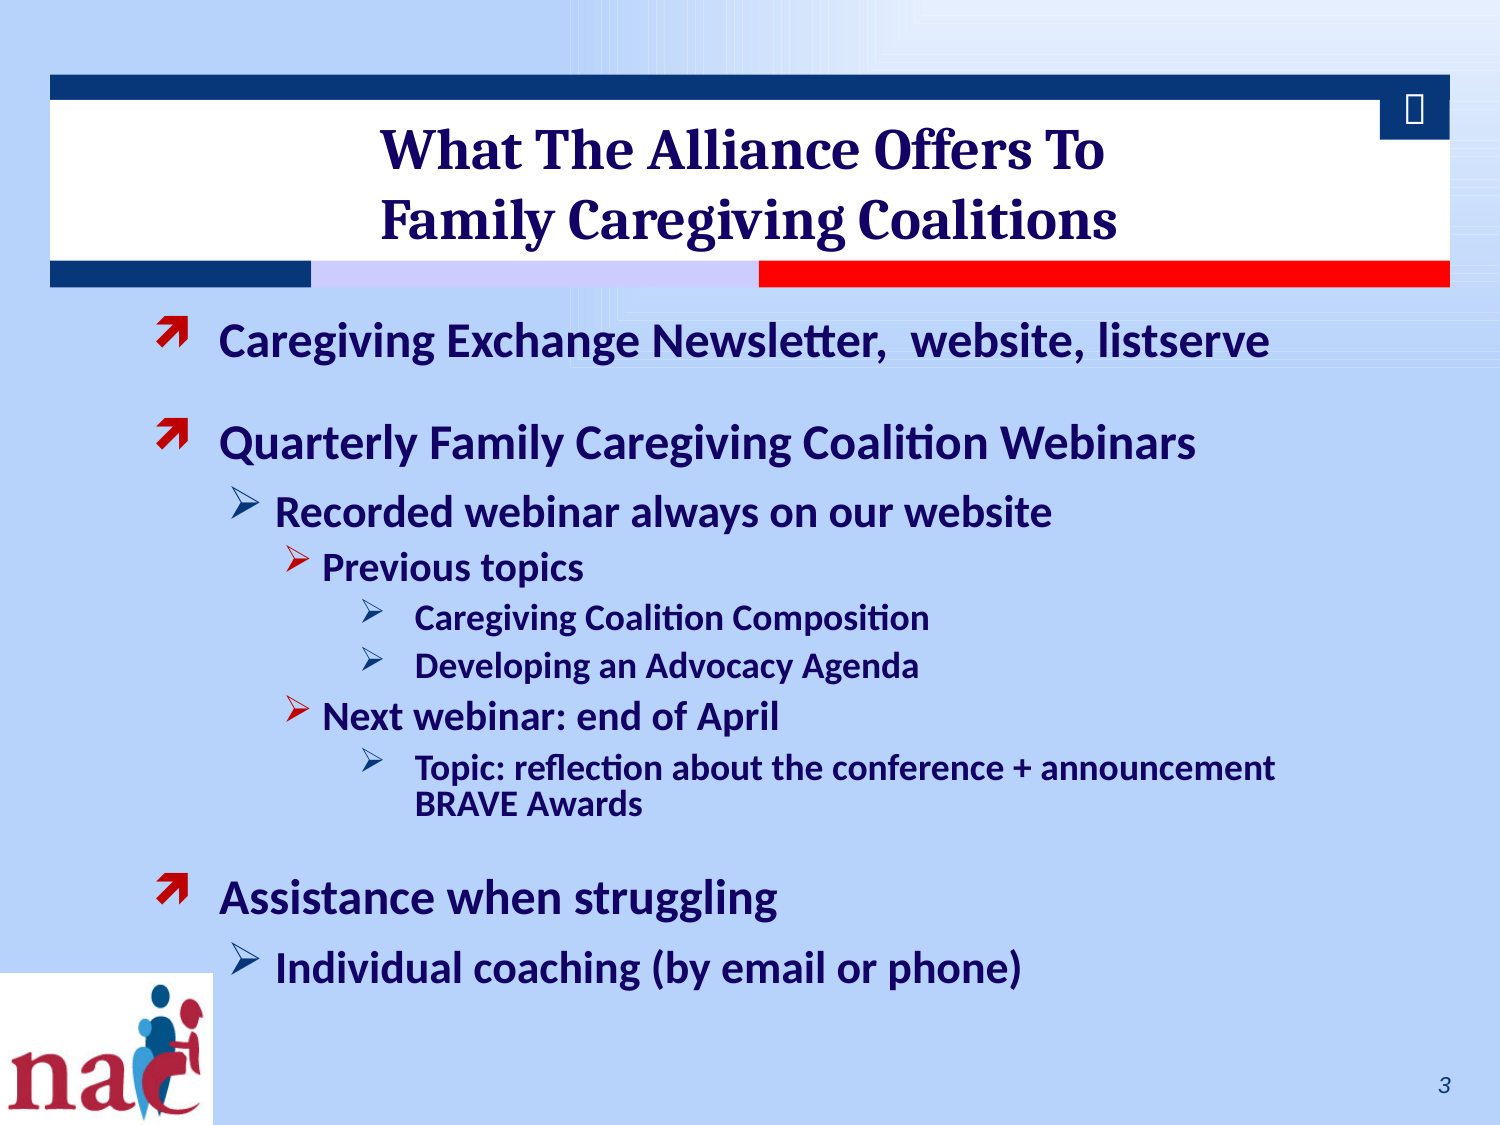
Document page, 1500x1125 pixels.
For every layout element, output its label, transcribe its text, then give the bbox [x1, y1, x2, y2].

list Caregiving Exchange Newsletter, website, listserve Quarterly Family Caregiving Coalition Webinars Recorded webinar always on our website Previous topics Caregiving Coalition Composition Developing an Advocacy Agenda Next webinar: end of April Topic: reflection about the conference + announcement BRAVE Awards Assistance when struggling Individual coaching (by email or phone) [137, 299, 1363, 1125]
slide_number 3 [1362, 1055, 1466, 1115]
picture [0, 962, 213, 1125]
title What The Alliance Offers To Family Caregiving Coalitions [47, 99, 1452, 263]
